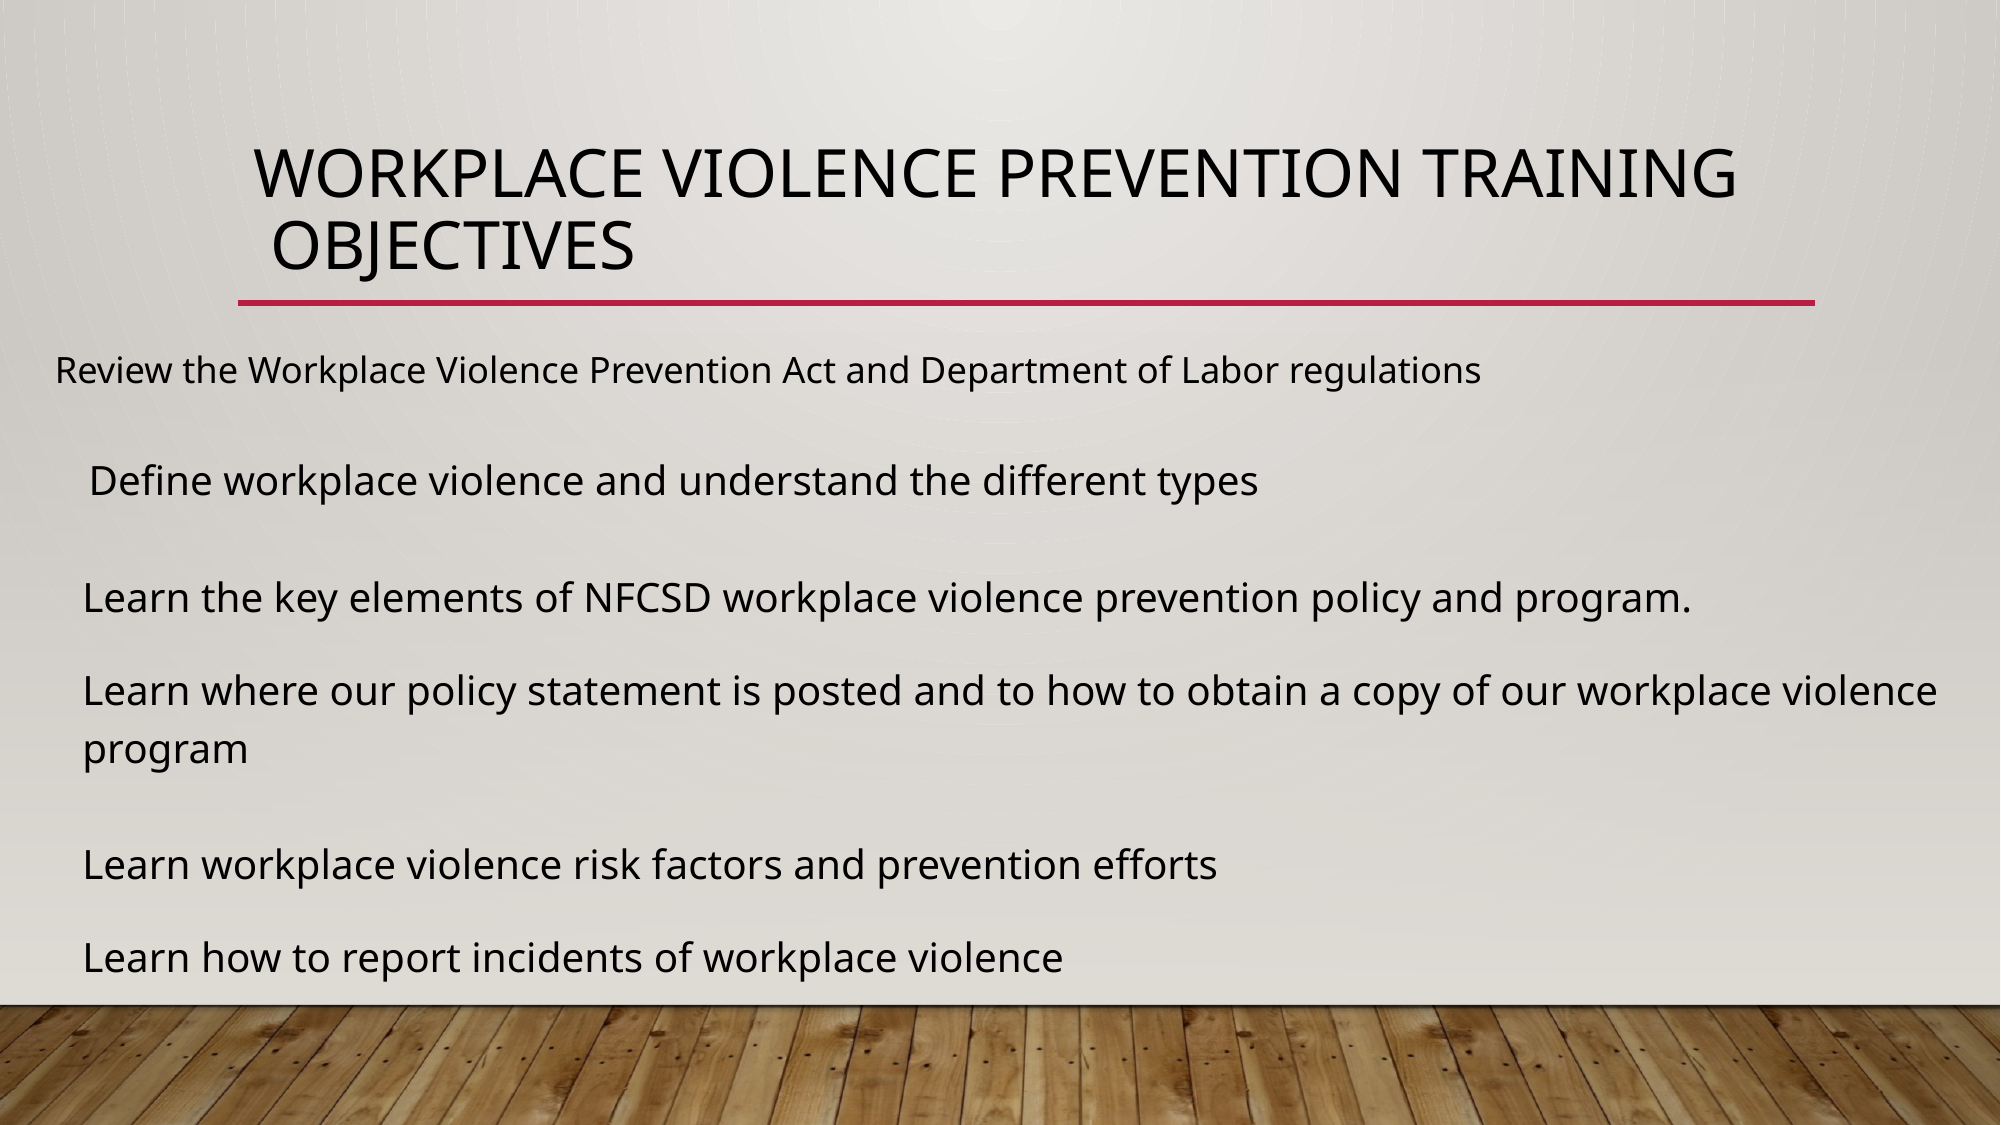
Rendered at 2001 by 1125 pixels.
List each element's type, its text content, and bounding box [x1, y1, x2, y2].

title Workplace Violence Prevention Training Objectives [238, 131, 1814, 305]
list Review the Workplace Violence Prevention Act and Department of Labor regulations Define workplace violence and understand the different types Learn the key elements of NFCSD workplace violence prevention policy and program. Learn where our policy statement is posted and to how to obtain a copy of our workplace violence program Learn workplace violence risk factors and prevention efforts Learn how to report incidents of workplace violence [21, 330, 2000, 993]
picture [0, 1005, 2000, 1125]
